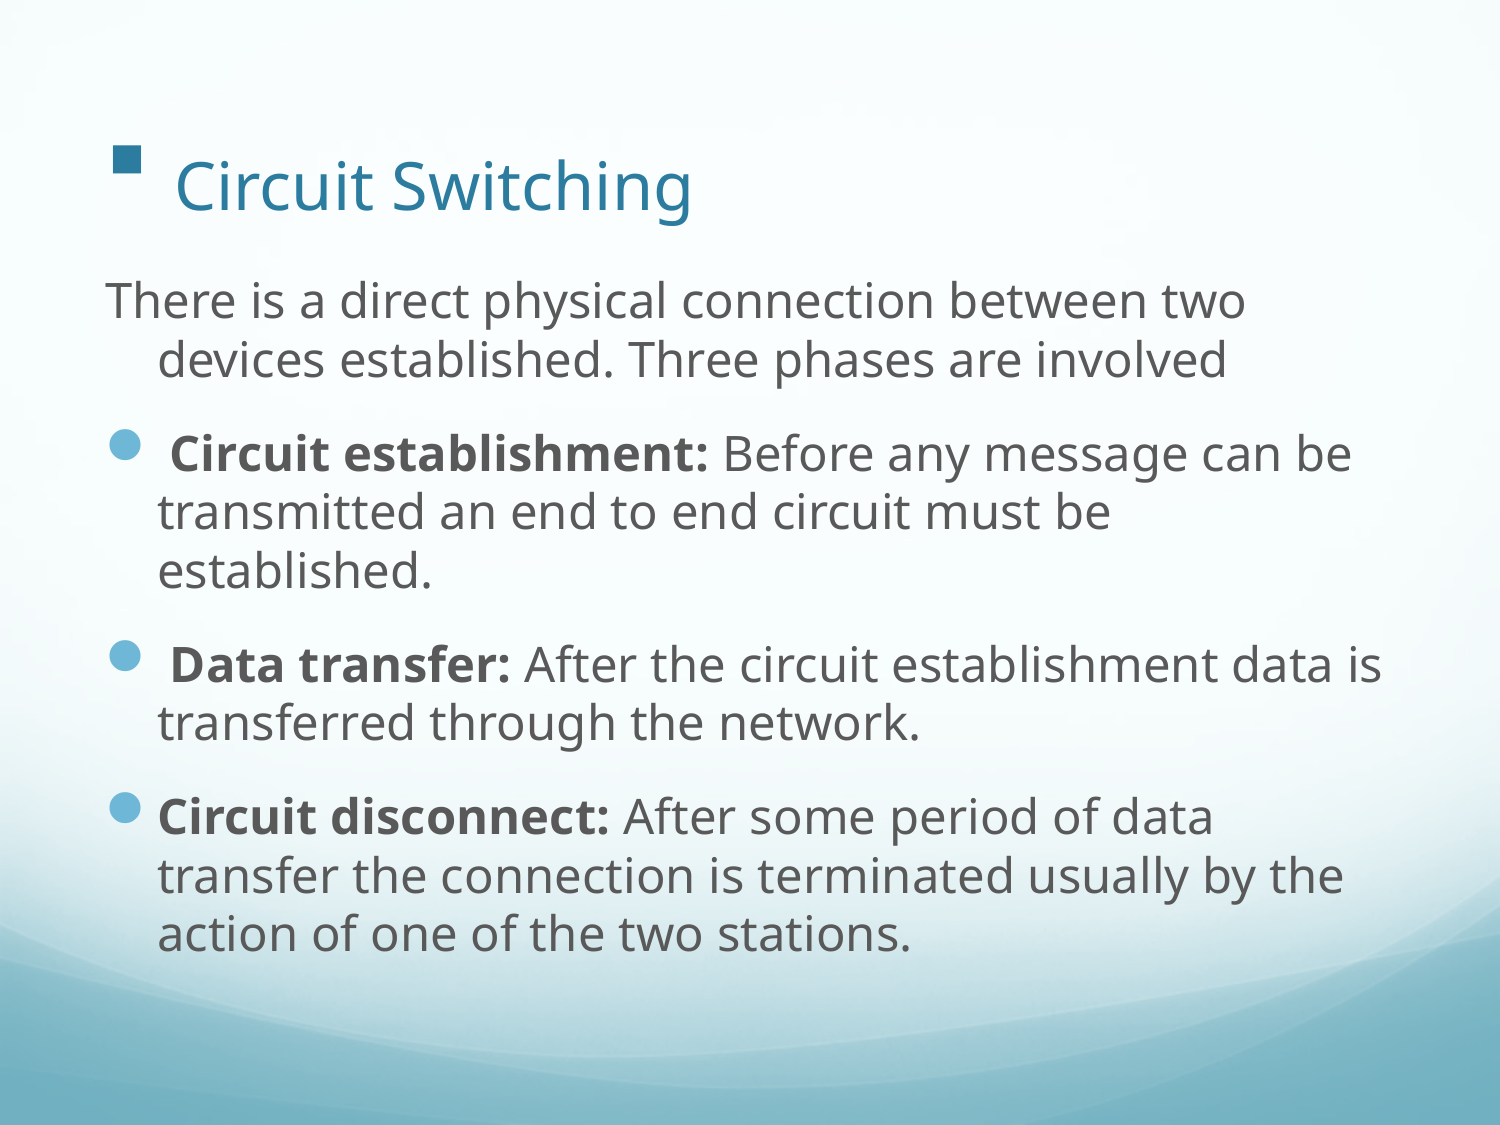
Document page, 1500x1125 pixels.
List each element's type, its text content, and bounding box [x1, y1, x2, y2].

title Circuit Switching [90, 17, 1410, 237]
list There is a direct physical connection between two devices established. Three phases are involved Circuit establishment: Before any message can be transmitted an end to end circuit must be established. Data transfer: After the circuit establishment data is transferred through the network. Circuit disconnect: After some period of data transfer the connection is terminated usually by the action of one of the two stations. [90, 262, 1410, 975]
